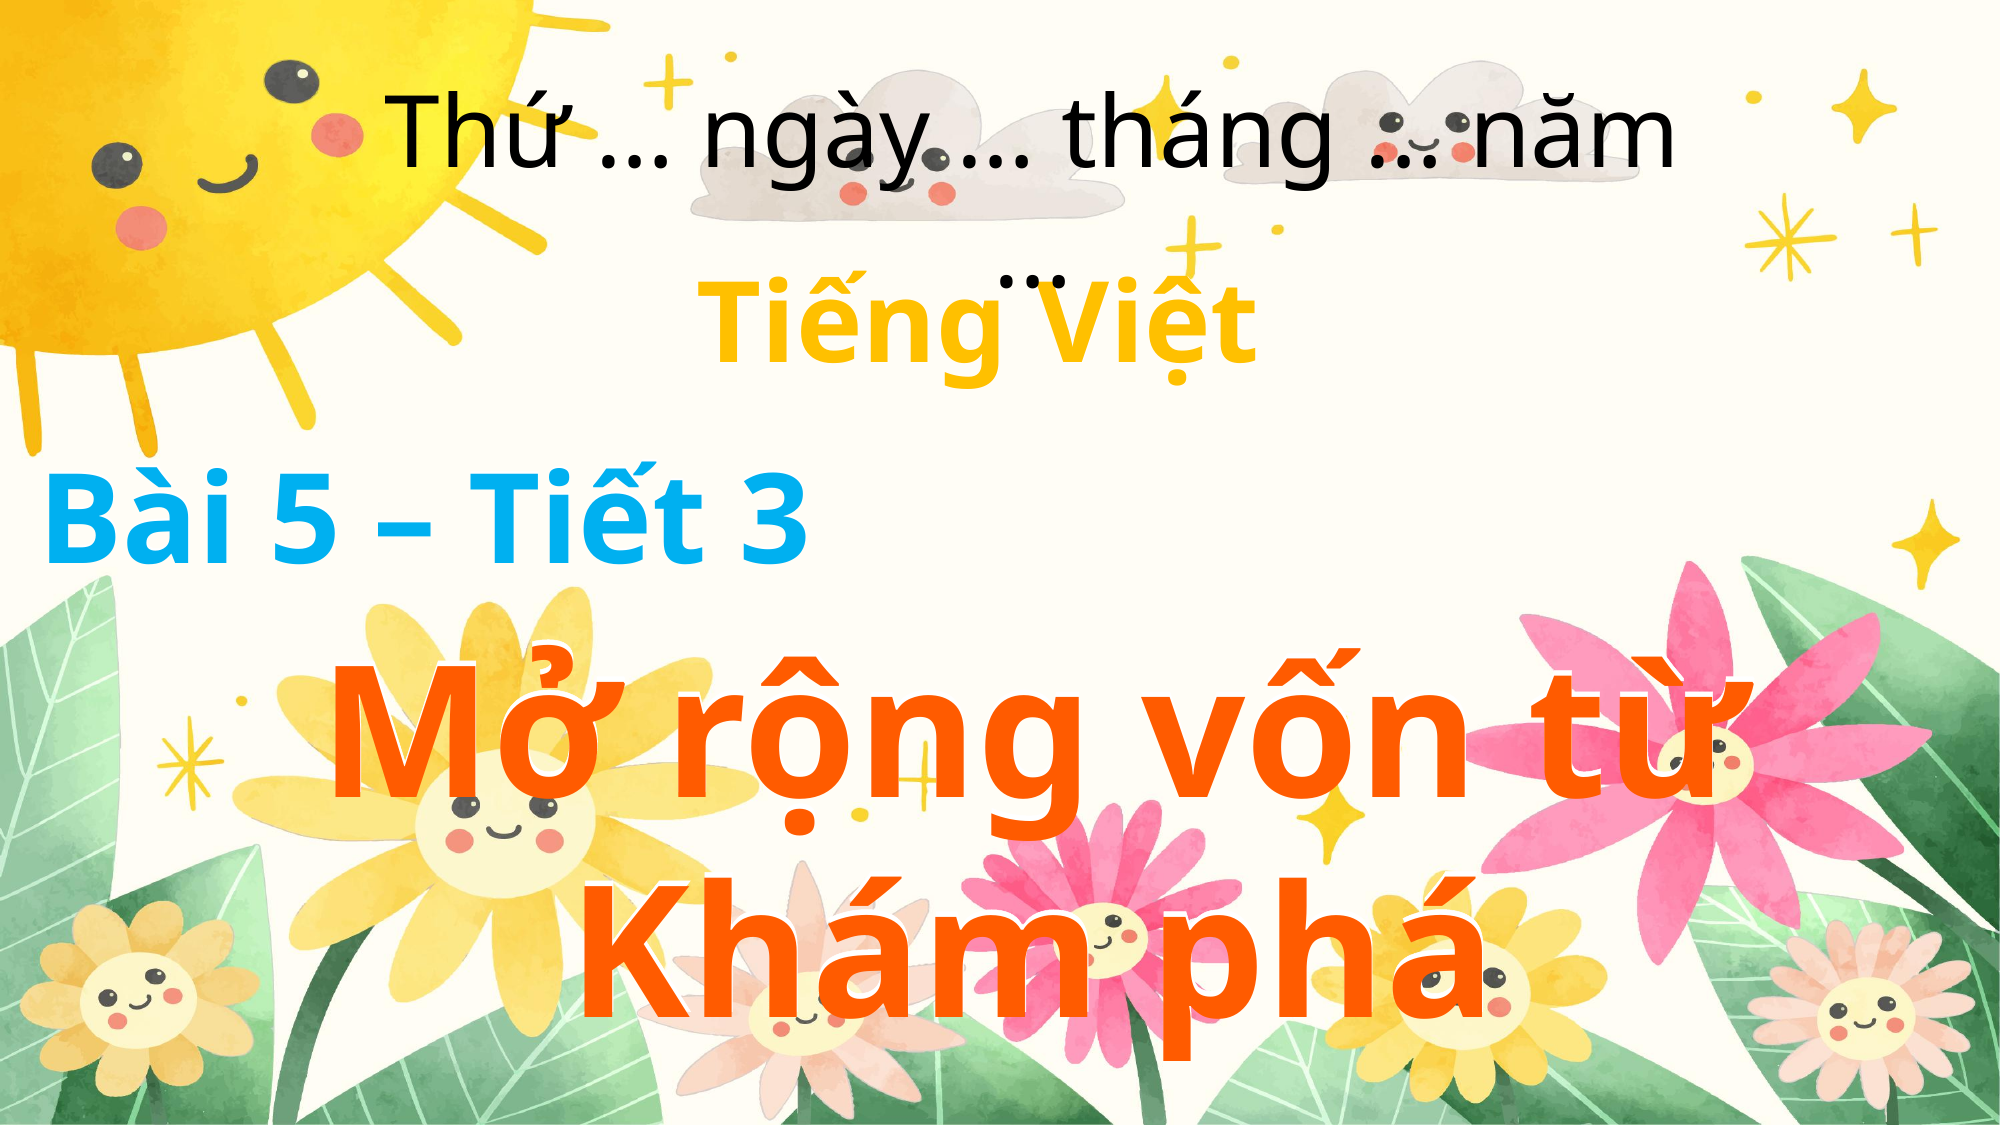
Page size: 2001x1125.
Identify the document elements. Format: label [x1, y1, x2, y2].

picture [0, 0, 2000, 1125]
text_box [197, 601, 1869, 845]
text_box [0, 428, 850, 599]
text_box [553, 242, 1404, 394]
